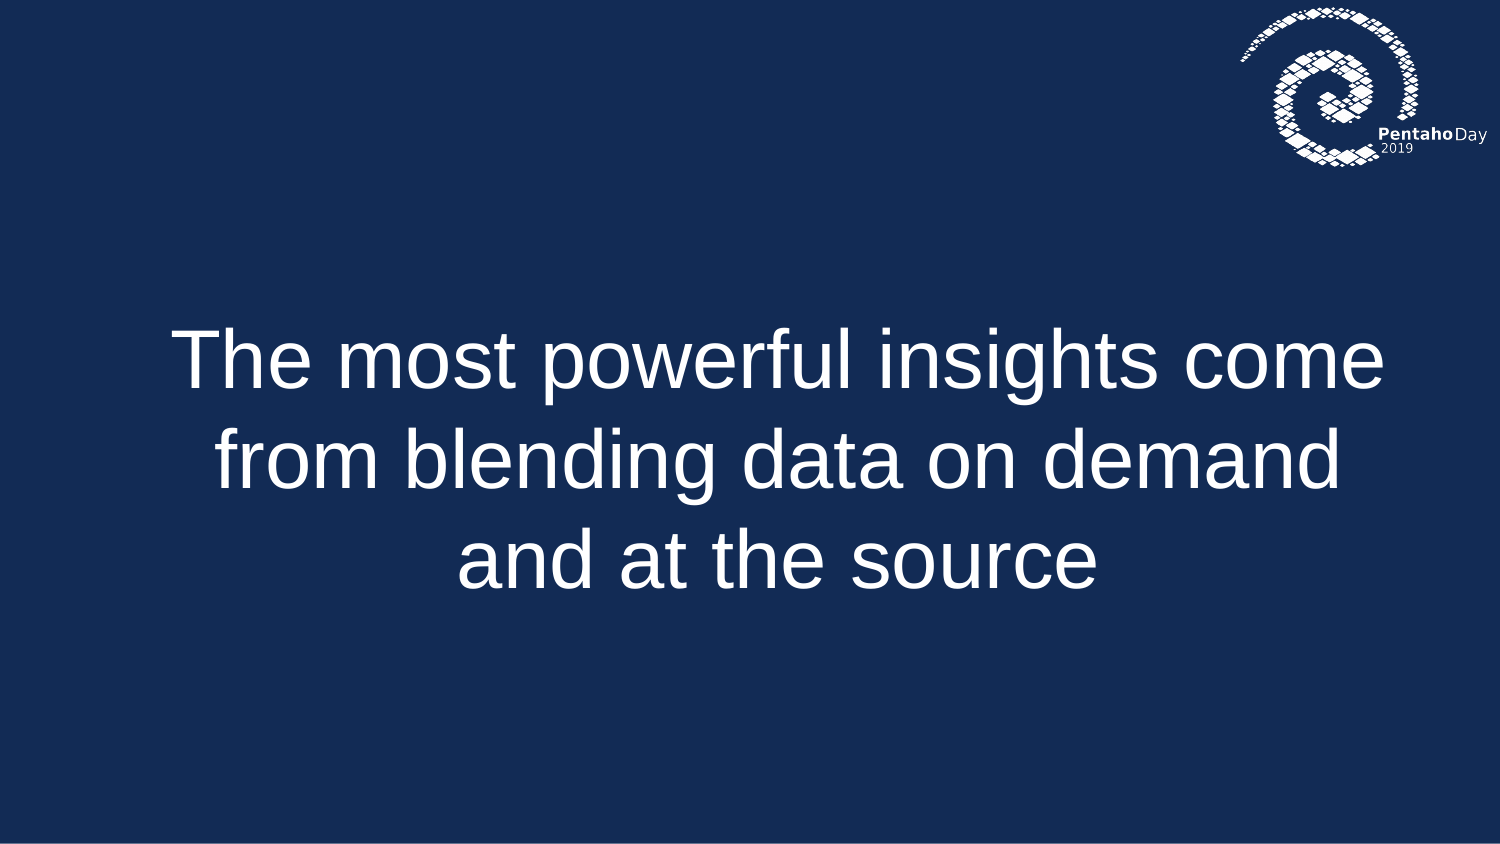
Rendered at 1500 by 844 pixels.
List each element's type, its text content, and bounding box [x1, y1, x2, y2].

picture [1240, 7, 1487, 167]
text_box The most powerful insights come from blending data on demand and at the source [142, 366, 1416, 605]
